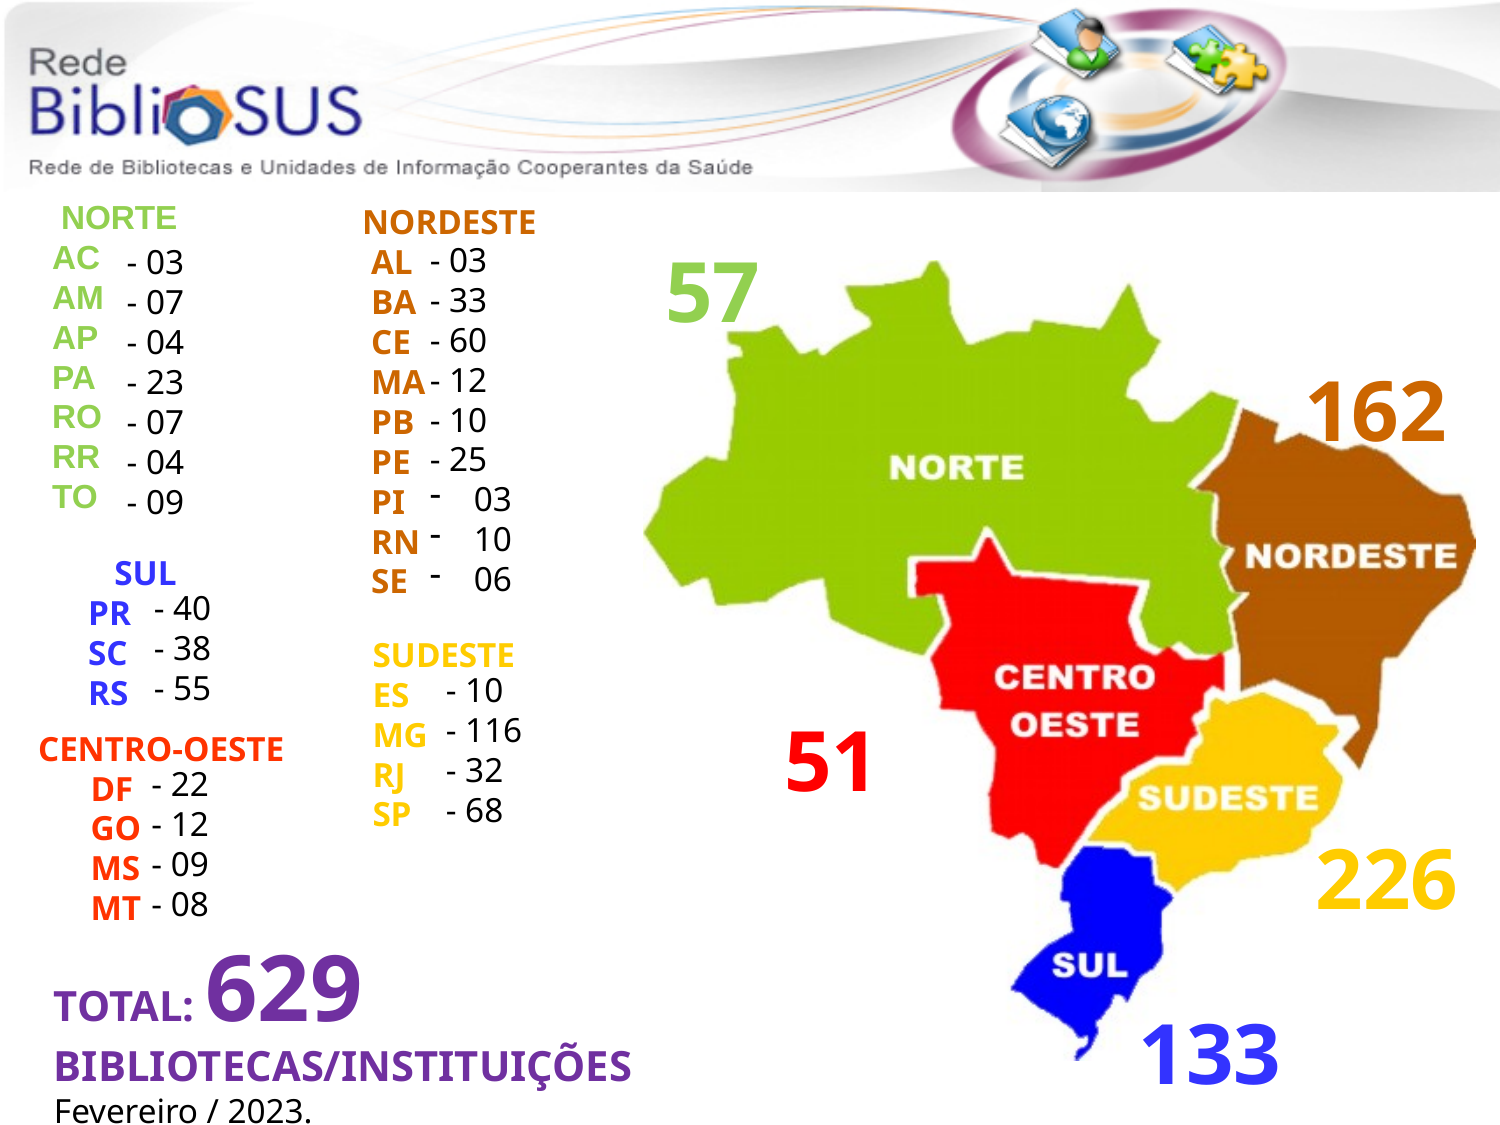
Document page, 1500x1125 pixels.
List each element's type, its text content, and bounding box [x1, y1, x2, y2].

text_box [71, 544, 235, 718]
text_box NORTE AC AM AP PA RO RR TO [37, 200, 193, 523]
text_box TOTAL: 629 BIBLIOTECAS/INSTITUIÇÕES Fevereiro / 2023. [39, 922, 908, 1125]
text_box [0, 720, 329, 938]
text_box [327, 193, 554, 614]
text_box - 03 - 07 - 04 - 23 - 07 - 04 - 09 [59, 200, 237, 529]
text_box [327, 626, 547, 844]
picture [1, 0, 1500, 192]
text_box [643, 231, 1483, 1111]
